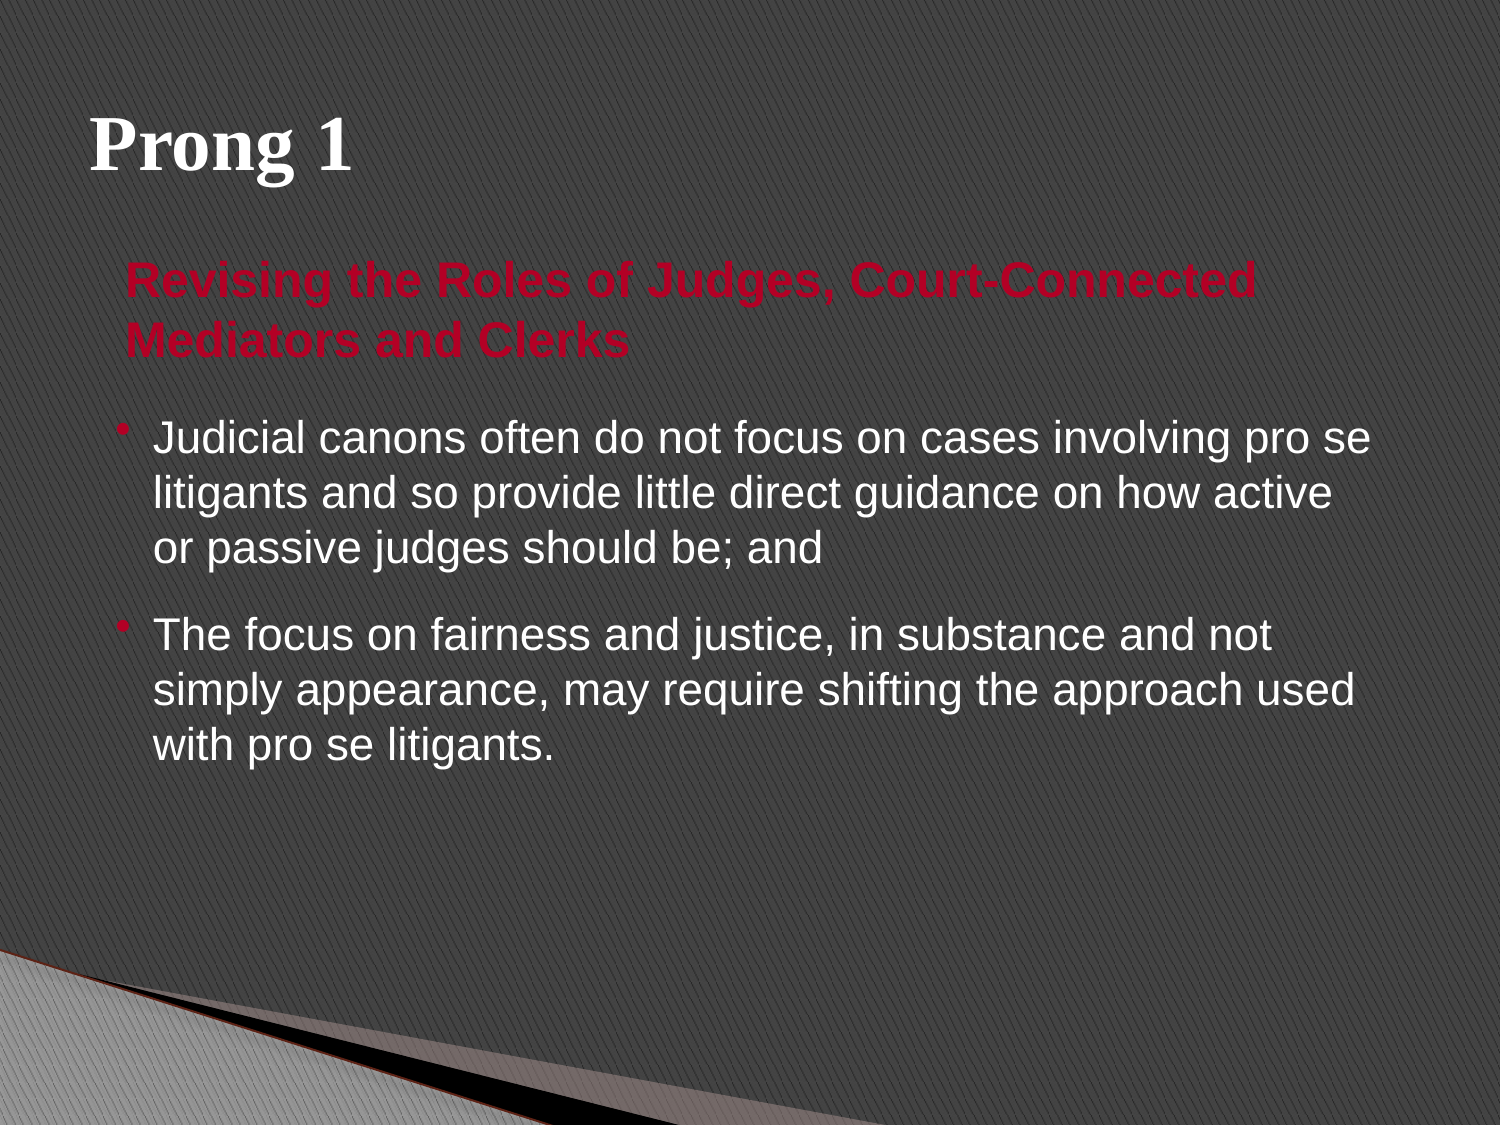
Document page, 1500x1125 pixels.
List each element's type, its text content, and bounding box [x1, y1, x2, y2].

text_box Revising the Roles of Judges, Court-Connected Mediators and Clerks [110, 239, 1288, 375]
text_box Judicial canons often do not focus on cases involving pro se litigants and so provide little direct guidance on how active or passive judges should be; and The focus on fairness and justice, in substance and not simply appearance, may require shifting the approach used with pro se litigants. [100, 399, 1389, 777]
title Prong 1 [75, 45, 1425, 233]
